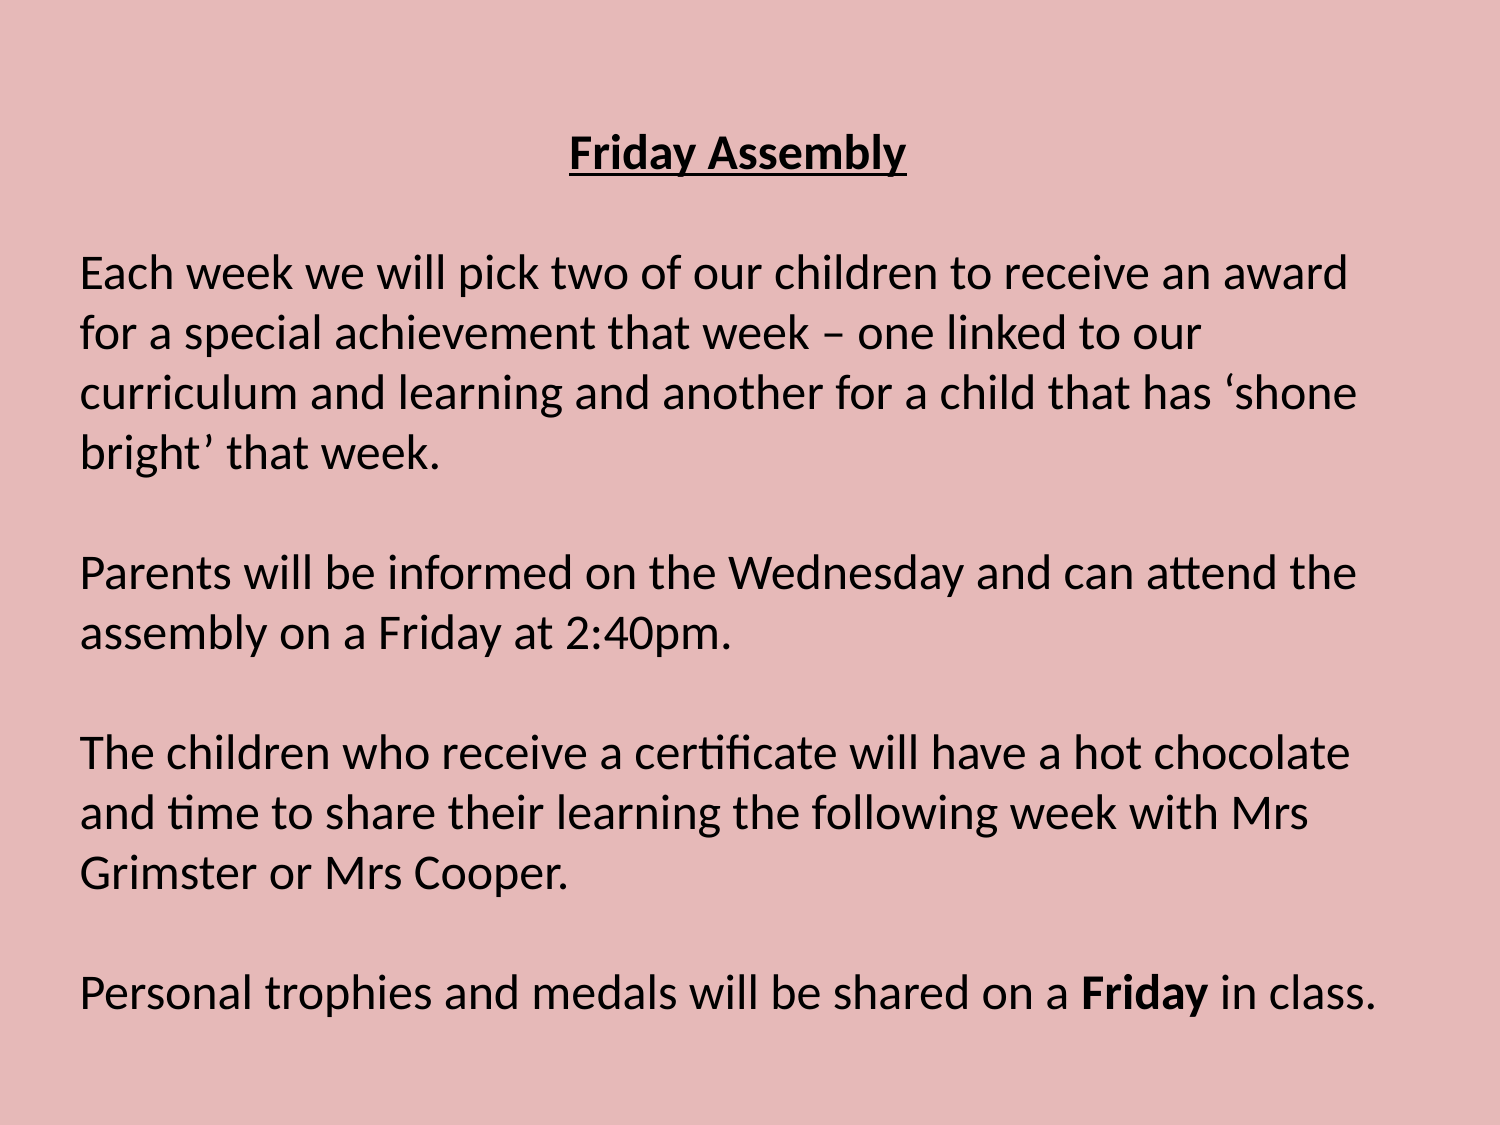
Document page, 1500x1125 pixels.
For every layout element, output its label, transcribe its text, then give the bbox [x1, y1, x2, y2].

text_box Friday Assembly Each week we will pick two of our children to receive an award for a special achievement that week – one linked to our curriculum and learning and another for a child that has ‘shone bright’ that week. Parents will be informed on the Wednesday and can attend the assembly on a Friday at 2:40pm. The children who receive a certificate will have a hot chocolate and time to share their learning the following week with Mrs Grimster or Mrs Cooper. Personal trophies and medals will be shared on a Friday in class. [64, 111, 1412, 1027]
